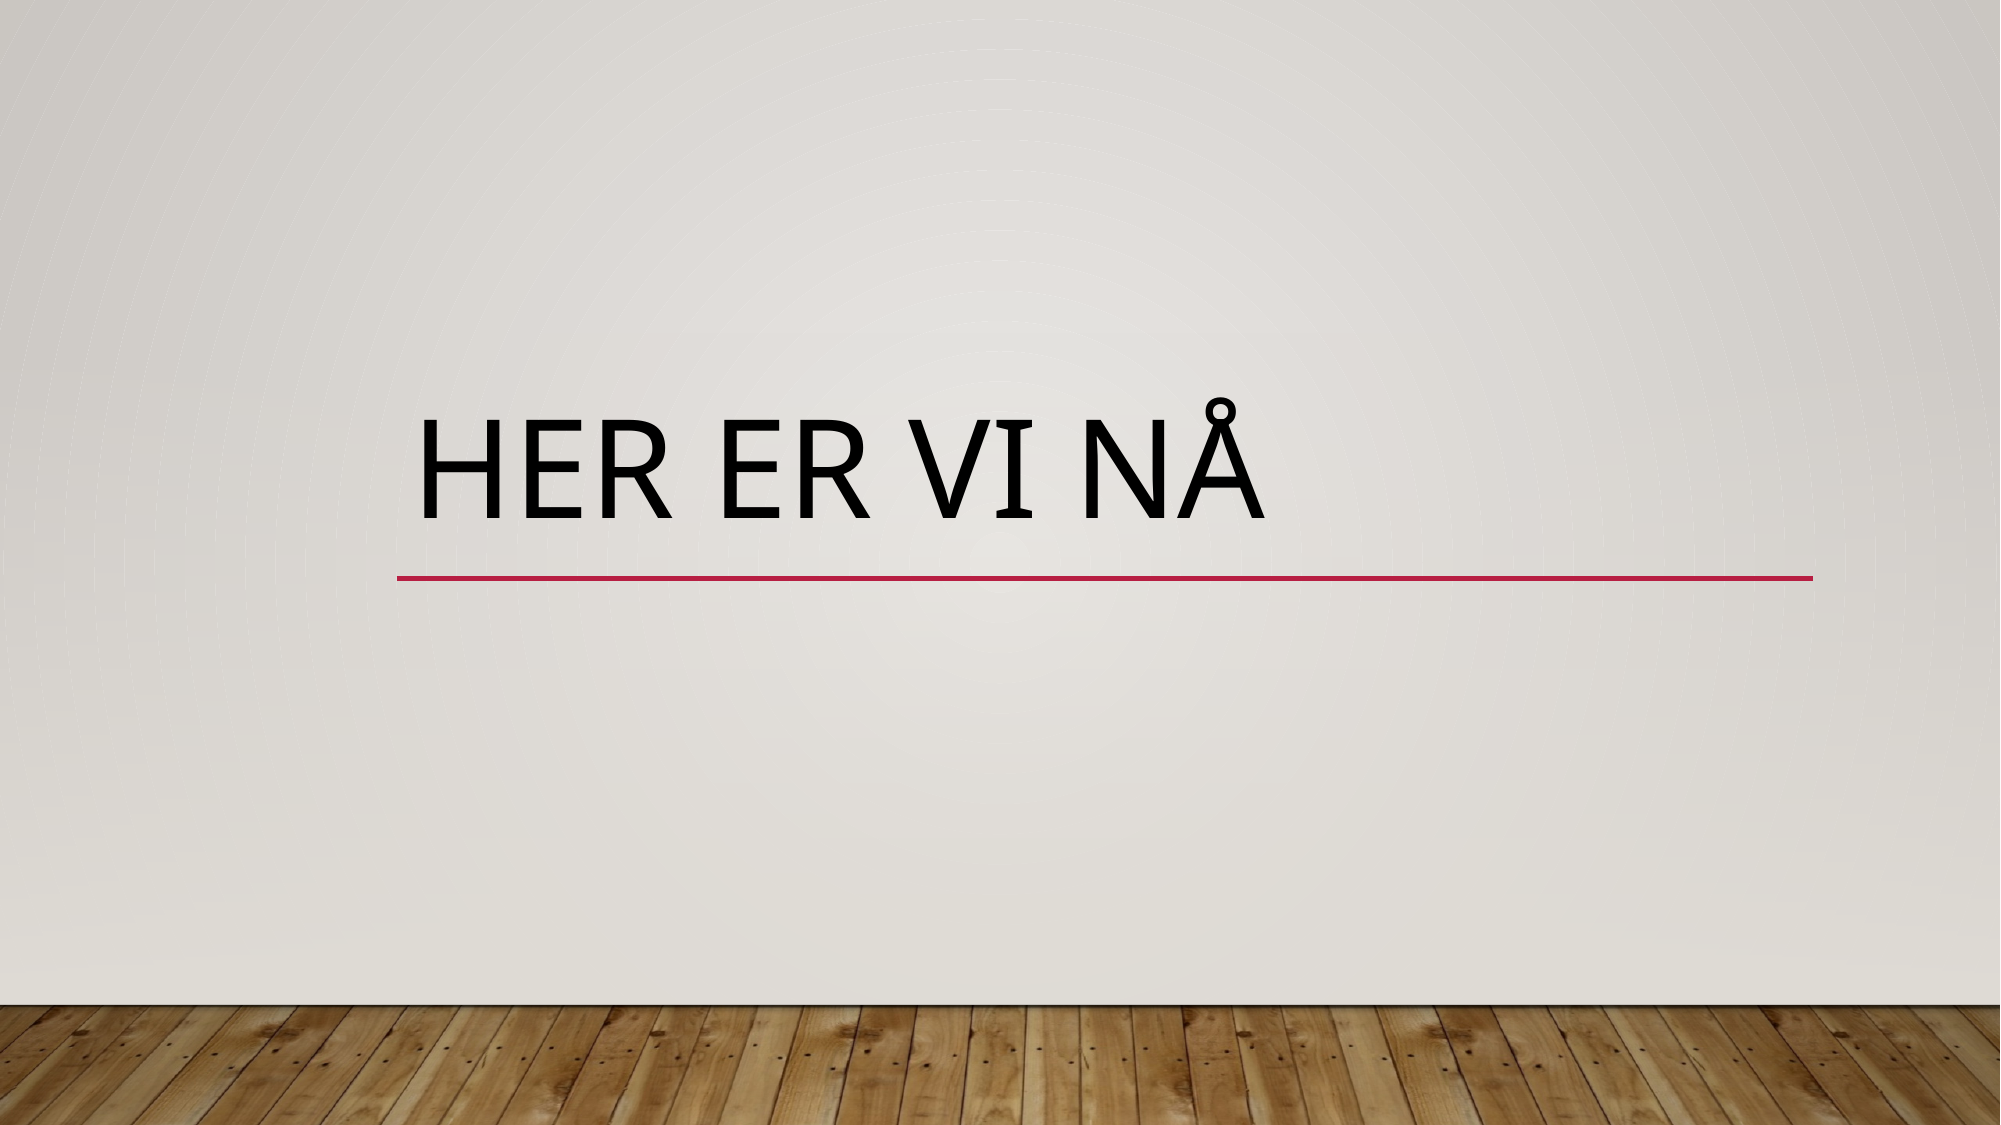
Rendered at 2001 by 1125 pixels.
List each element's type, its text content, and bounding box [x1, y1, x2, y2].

title Her er vi nå [396, 131, 1814, 549]
picture [0, 1005, 2000, 1125]
